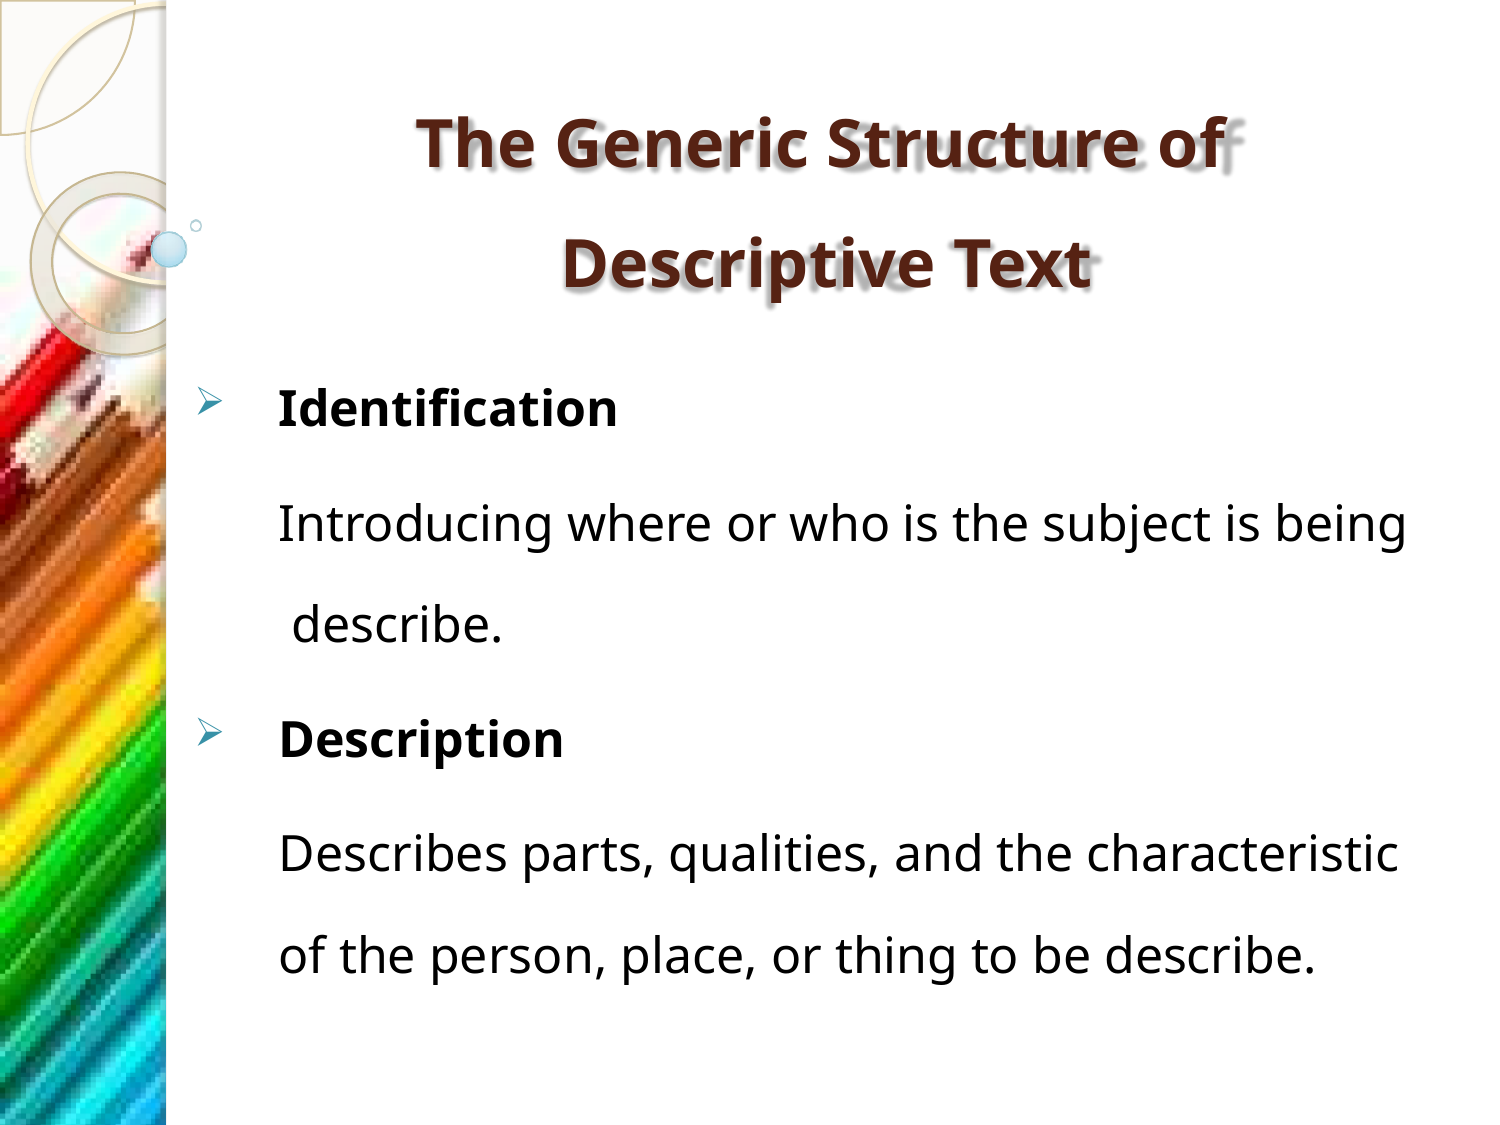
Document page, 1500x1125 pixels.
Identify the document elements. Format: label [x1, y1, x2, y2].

text_box [149, 219, 202, 268]
text_box [0, 0, 1500, 1125]
text_box [369, 81, 1322, 327]
